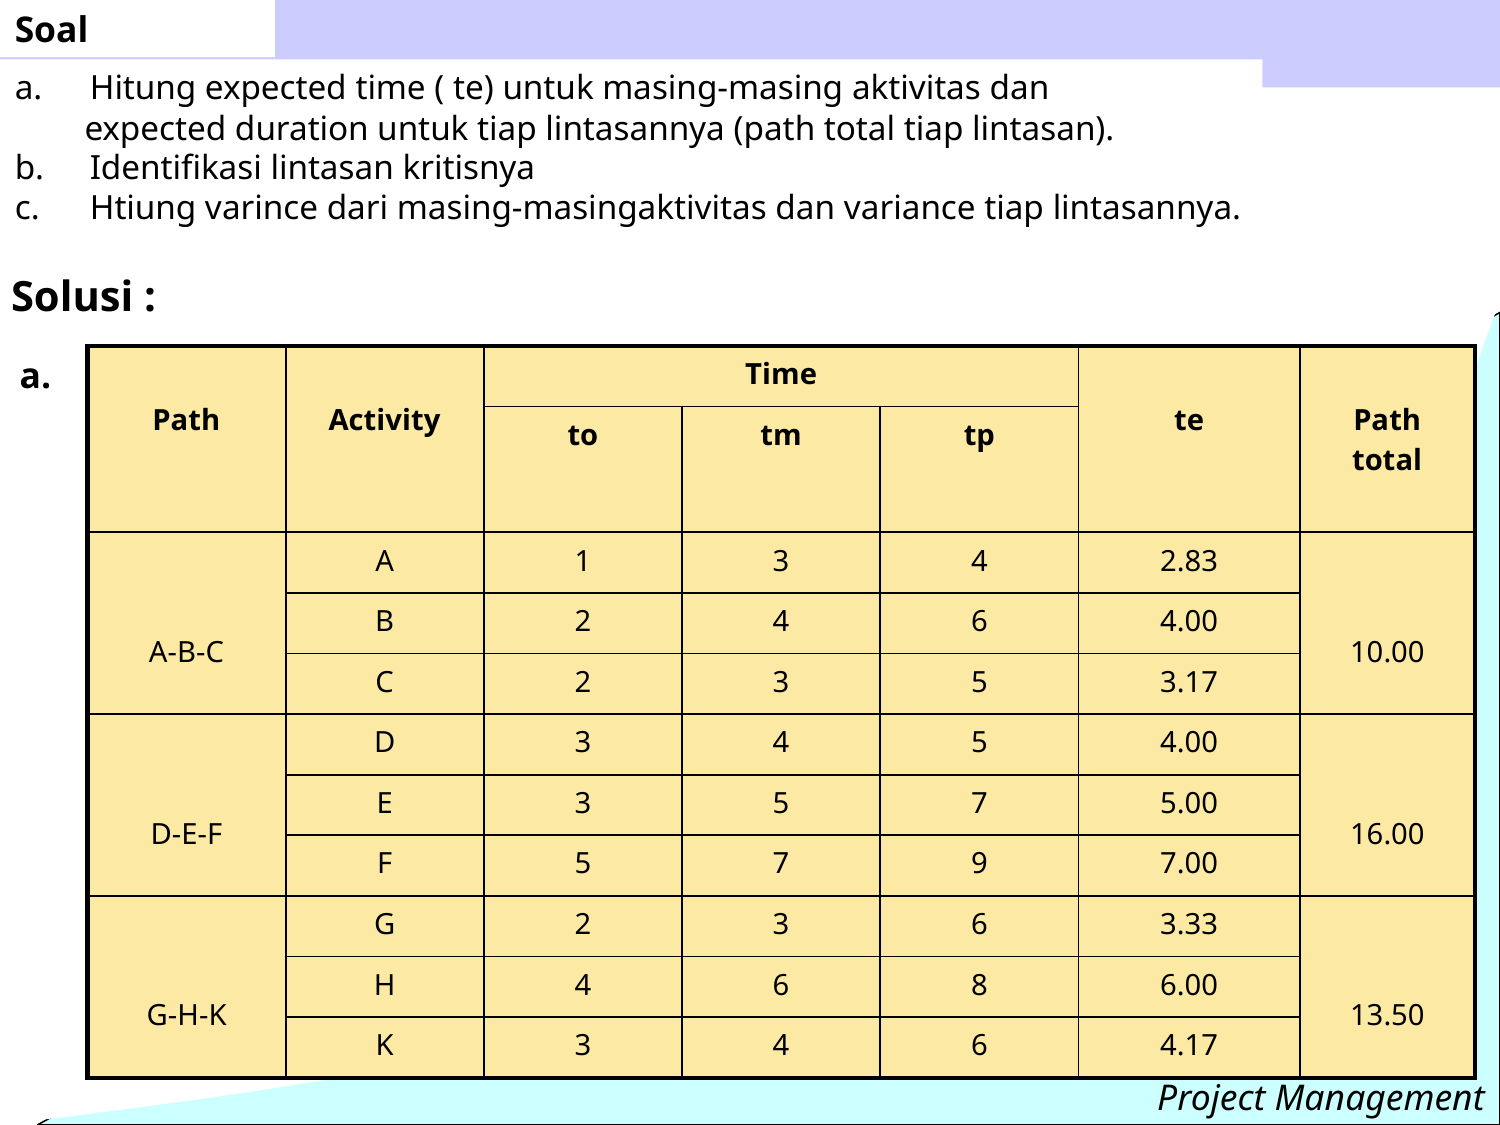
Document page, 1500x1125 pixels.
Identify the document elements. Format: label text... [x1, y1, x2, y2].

table_cell K [287, 1018, 483, 1076]
table_cell G-H-K [90, 897, 285, 1076]
table_header Time [485, 348, 1078, 406]
table_cell 4.00 [1079, 715, 1299, 774]
table_cell 2 [485, 594, 681, 653]
table_cell 6 [683, 957, 879, 1016]
table_cell 3 [485, 1018, 681, 1076]
table_cell D [287, 715, 483, 774]
table_cell 10.00 [1301, 533, 1473, 713]
table_cell 3 [485, 715, 681, 774]
table_cell 16.00 [1301, 715, 1473, 895]
table_cell 7 [881, 776, 1078, 834]
table_cell 3.17 [1079, 654, 1299, 713]
table_cell C [287, 654, 483, 713]
table_cell 3 [485, 776, 681, 834]
table_cell 4.17 [1079, 1018, 1299, 1076]
table_cell 3 [683, 654, 879, 713]
table_cell 3.33 [1079, 897, 1299, 956]
table_cell 13.50 [1301, 897, 1473, 1076]
table_cell 6 [881, 897, 1078, 956]
table_cell 7 [683, 836, 879, 895]
text_box Solusi : [0, 274, 172, 328]
table_header Path total [1301, 348, 1473, 531]
table_header Activity [287, 348, 483, 531]
table_cell 6 [881, 594, 1078, 653]
table_cell 2 [485, 897, 681, 956]
table_cell D-E-F [90, 715, 285, 895]
table_cell tp [881, 407, 1078, 531]
table_cell 4 [683, 1018, 879, 1076]
table_cell 5.00 [1079, 776, 1299, 834]
table_cell A-B-C [90, 533, 285, 713]
table_cell 6.00 [1079, 957, 1299, 1016]
table_cell 6 [881, 1018, 1078, 1076]
table_cell to [485, 407, 681, 531]
table_cell 4 [683, 594, 879, 653]
table_cell 7.00 [1079, 836, 1299, 895]
text_box a. [4, 346, 66, 404]
table_cell 8 [881, 957, 1078, 1016]
table_cell 2.83 [1079, 533, 1299, 592]
text_box Hitung expected time ( te) untuk masing-masing aktivitas dan expected duration untuk tiap lintasannya (path total tiap lintasan). Identifikasi lintasan kritisnya Htiung varince dari masing-masingaktivitas dan variance tiap lintasannya. [0, 59, 1263, 274]
table_header te [1079, 348, 1299, 531]
table_cell E [287, 776, 483, 834]
table_cell 2 [485, 654, 681, 713]
table_cell 5 [683, 776, 879, 834]
table_cell 4 [881, 533, 1078, 592]
table_cell 3 [683, 897, 879, 956]
table_cell A [287, 533, 483, 592]
table_cell tm [683, 407, 879, 531]
table_cell F [287, 836, 483, 895]
table_cell 4 [485, 957, 681, 1016]
table_cell B [287, 594, 483, 653]
table_cell 5 [881, 654, 1078, 713]
table_cell 4.00 [1079, 594, 1299, 653]
table_cell 3 [683, 533, 879, 592]
table_cell 1 [485, 533, 681, 592]
table_cell 9 [881, 836, 1078, 895]
table_cell 5 [485, 836, 681, 895]
table_header Path [90, 348, 285, 531]
table_cell 5 [881, 715, 1078, 774]
table_cell 4 [683, 715, 879, 774]
table_cell H [287, 957, 483, 1016]
table_cell G [287, 897, 483, 956]
text_box Soal [0, 0, 275, 58]
